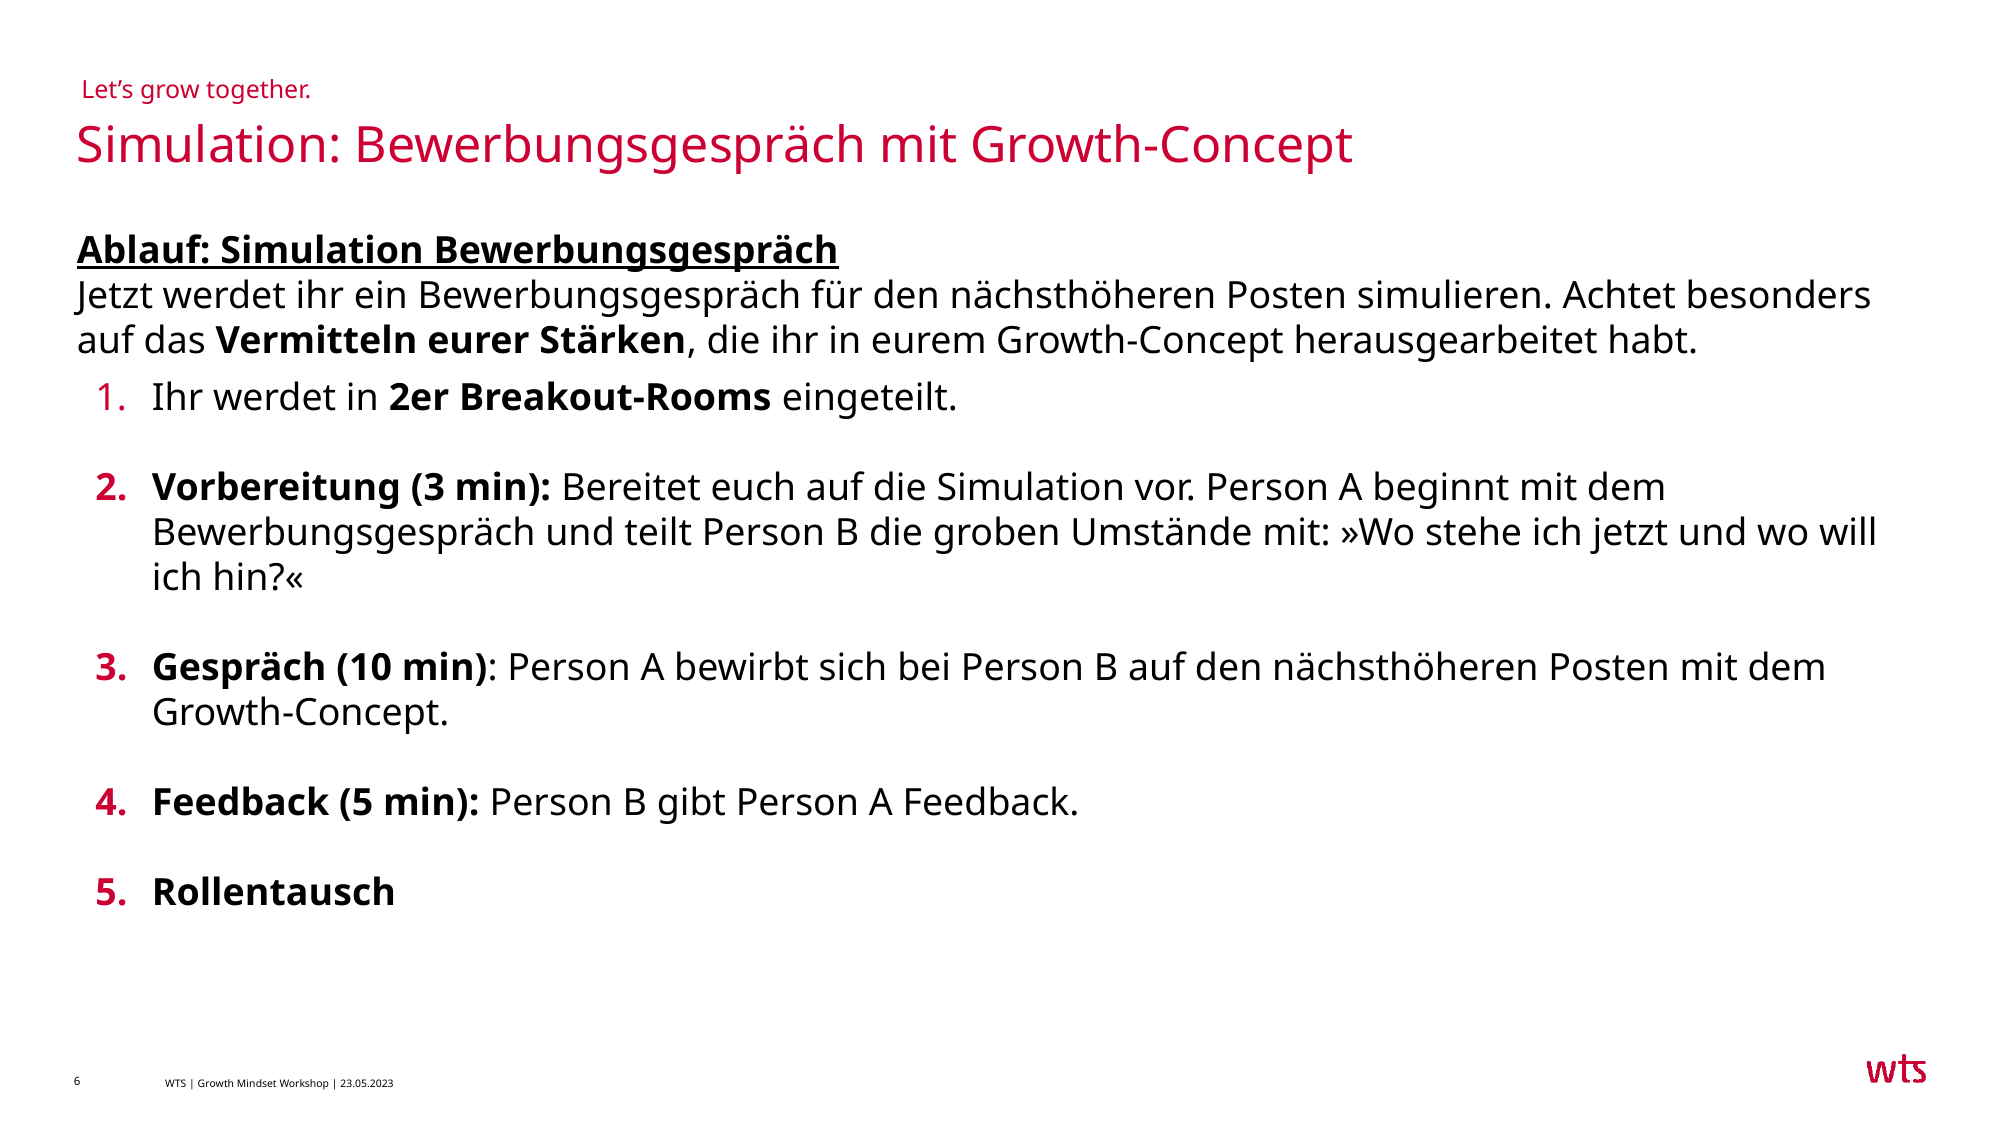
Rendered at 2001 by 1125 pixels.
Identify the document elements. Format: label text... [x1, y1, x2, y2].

picture [1866, 1054, 1958, 1088]
slide_number 6 [73, 1074, 165, 1090]
footer WTS | Growth Mindset Workshop | 23.05.2023 [165, 1074, 512, 1090]
